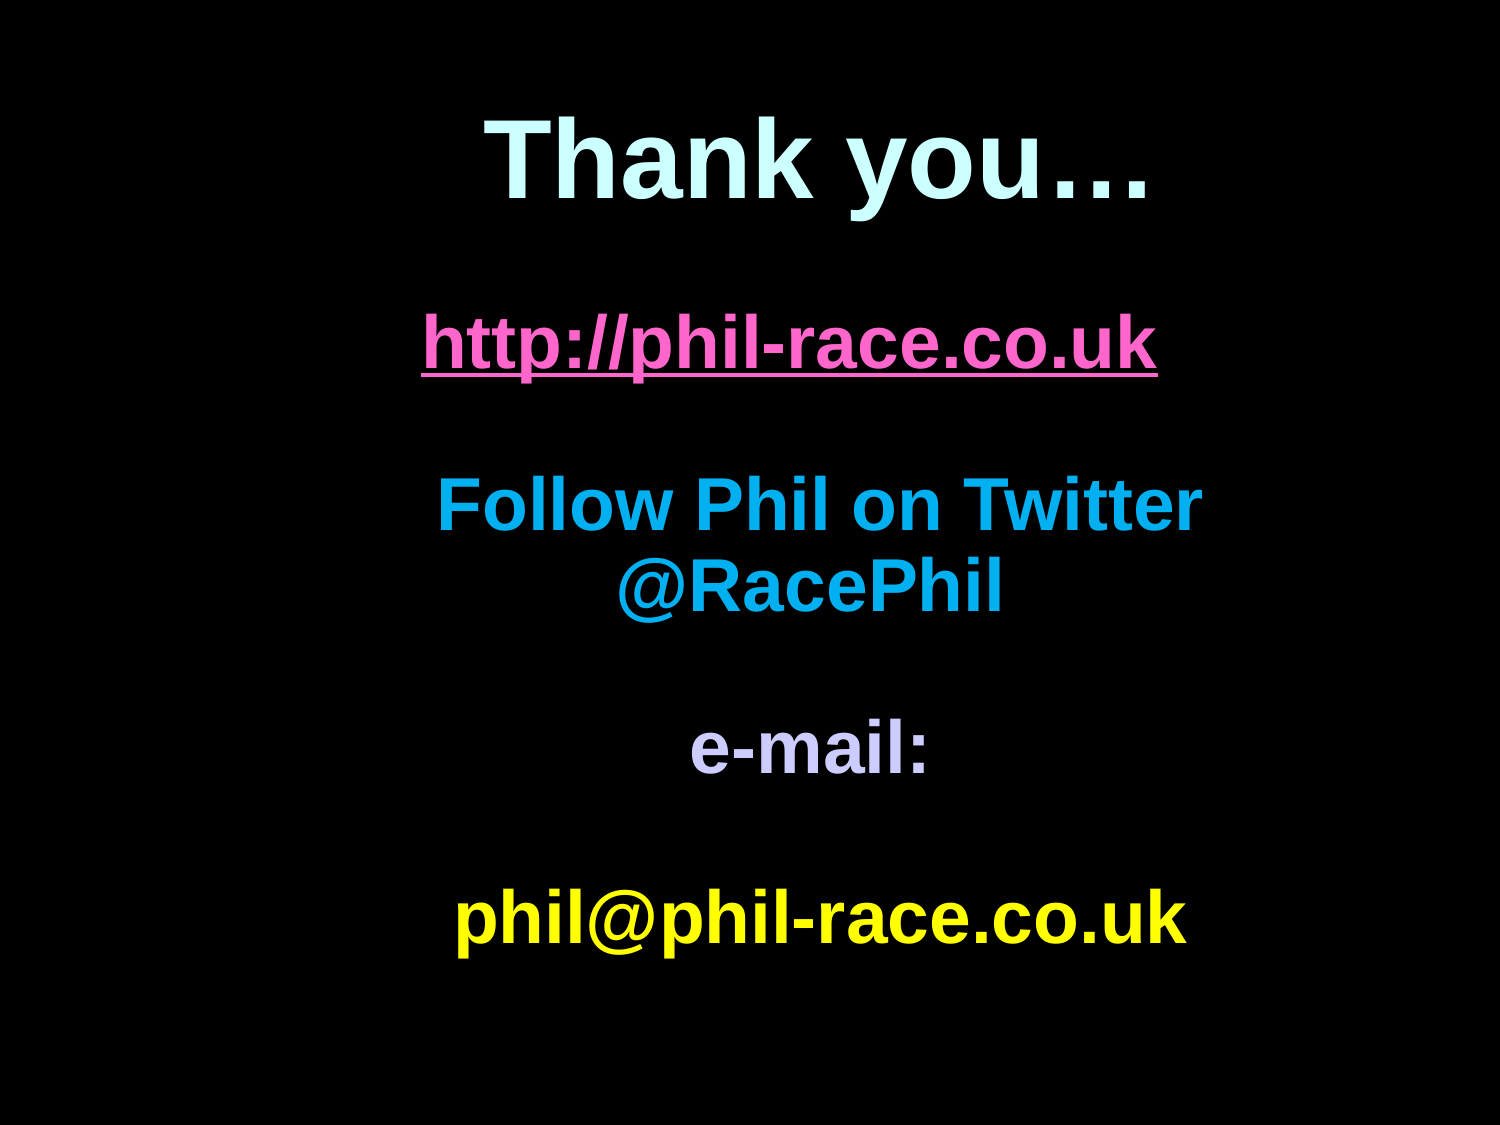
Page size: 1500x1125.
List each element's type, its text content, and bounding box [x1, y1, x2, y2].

text_box Thank you… http://phil-race.co.uk Follow Phil on Twitter @RacePhil e-mail: phil@phil-race.co.uk [230, 105, 1412, 1028]
